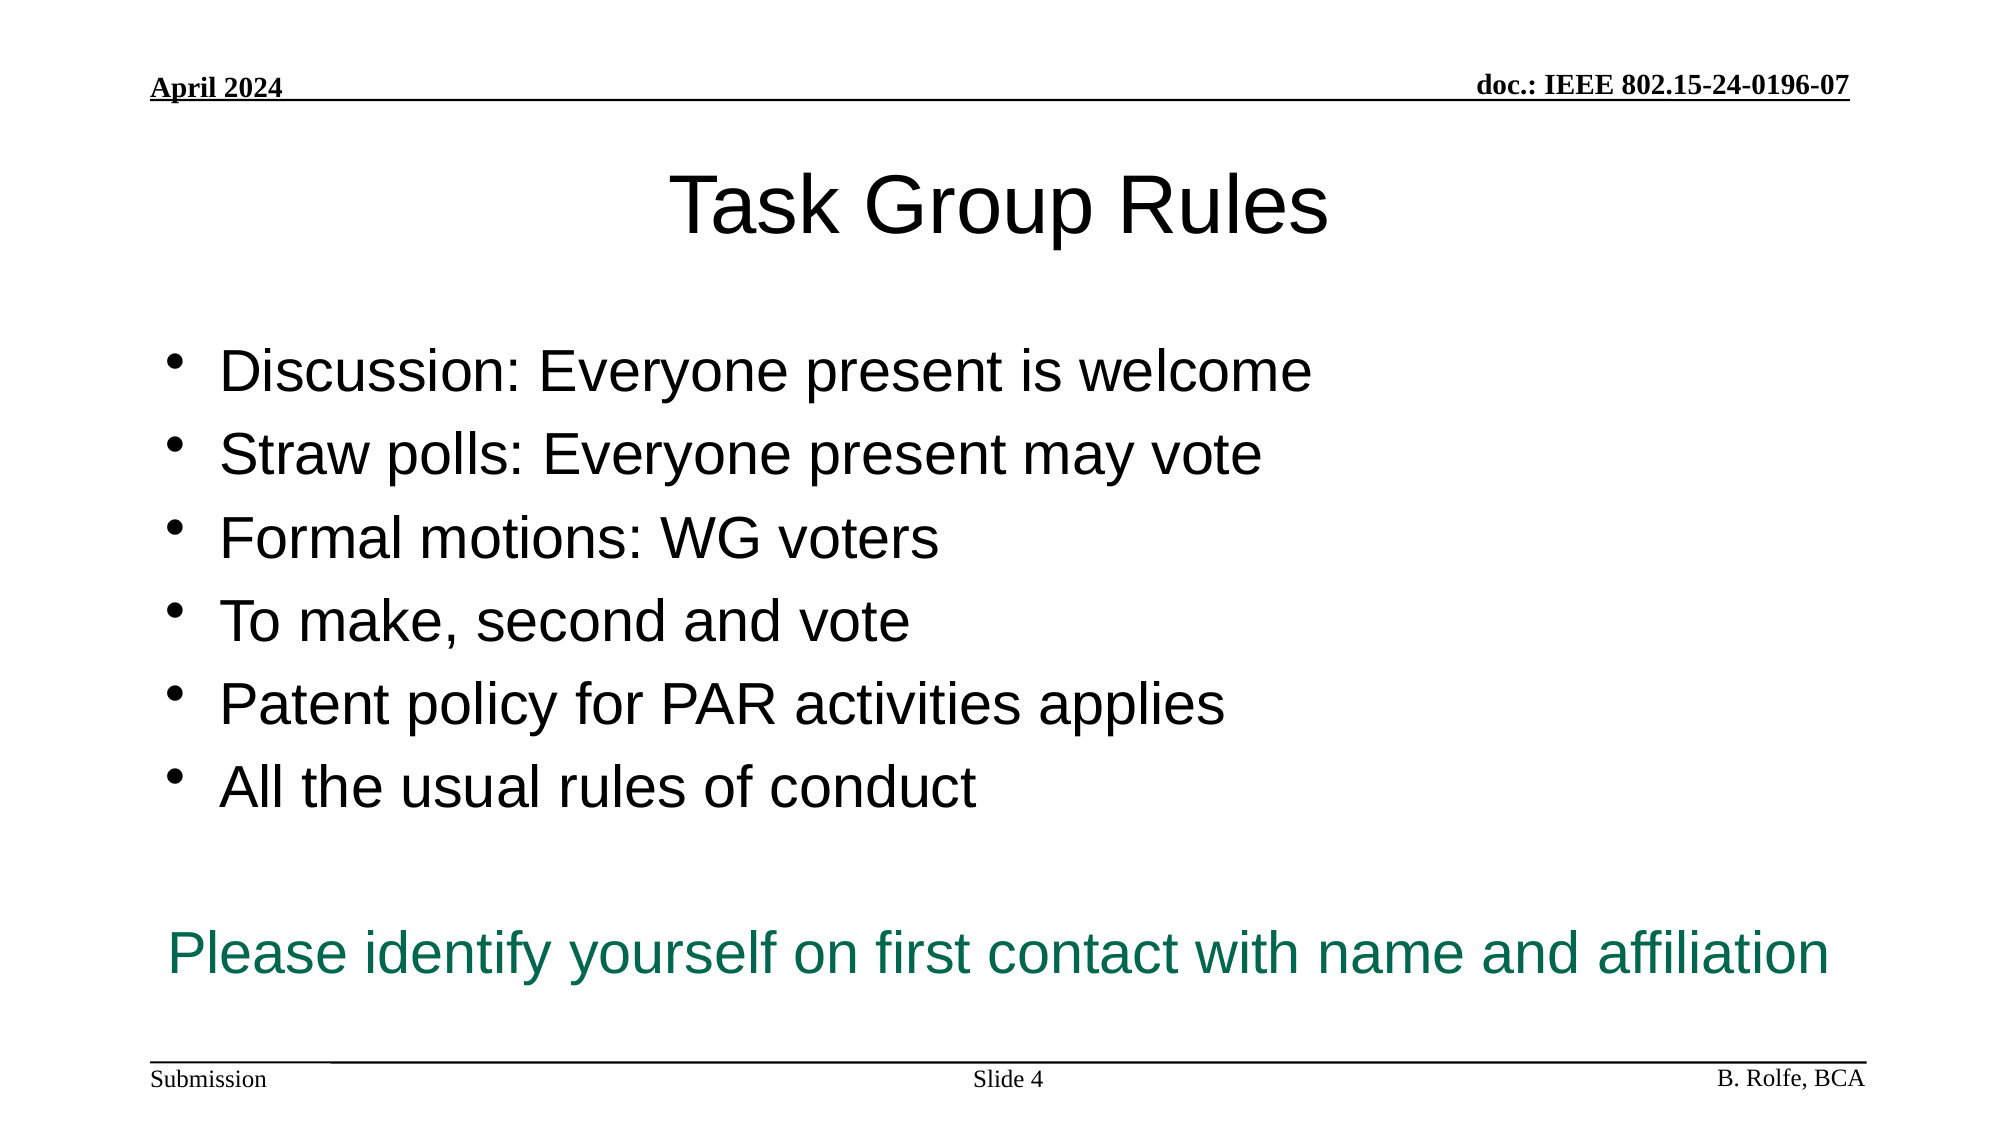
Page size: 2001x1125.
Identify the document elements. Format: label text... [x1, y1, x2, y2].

slide_number Slide 4 [964, 1062, 1053, 1093]
title Task Group Rules [150, 112, 1850, 288]
list Discussion: Everyone present is welcome Straw polls: Everyone present may vote Formal motions: WG voters To make, second and vote Patent policy for PAR activities applies All the usual rules of conduct Please identify yourself on first contact with name and affiliation [150, 324, 1850, 1000]
